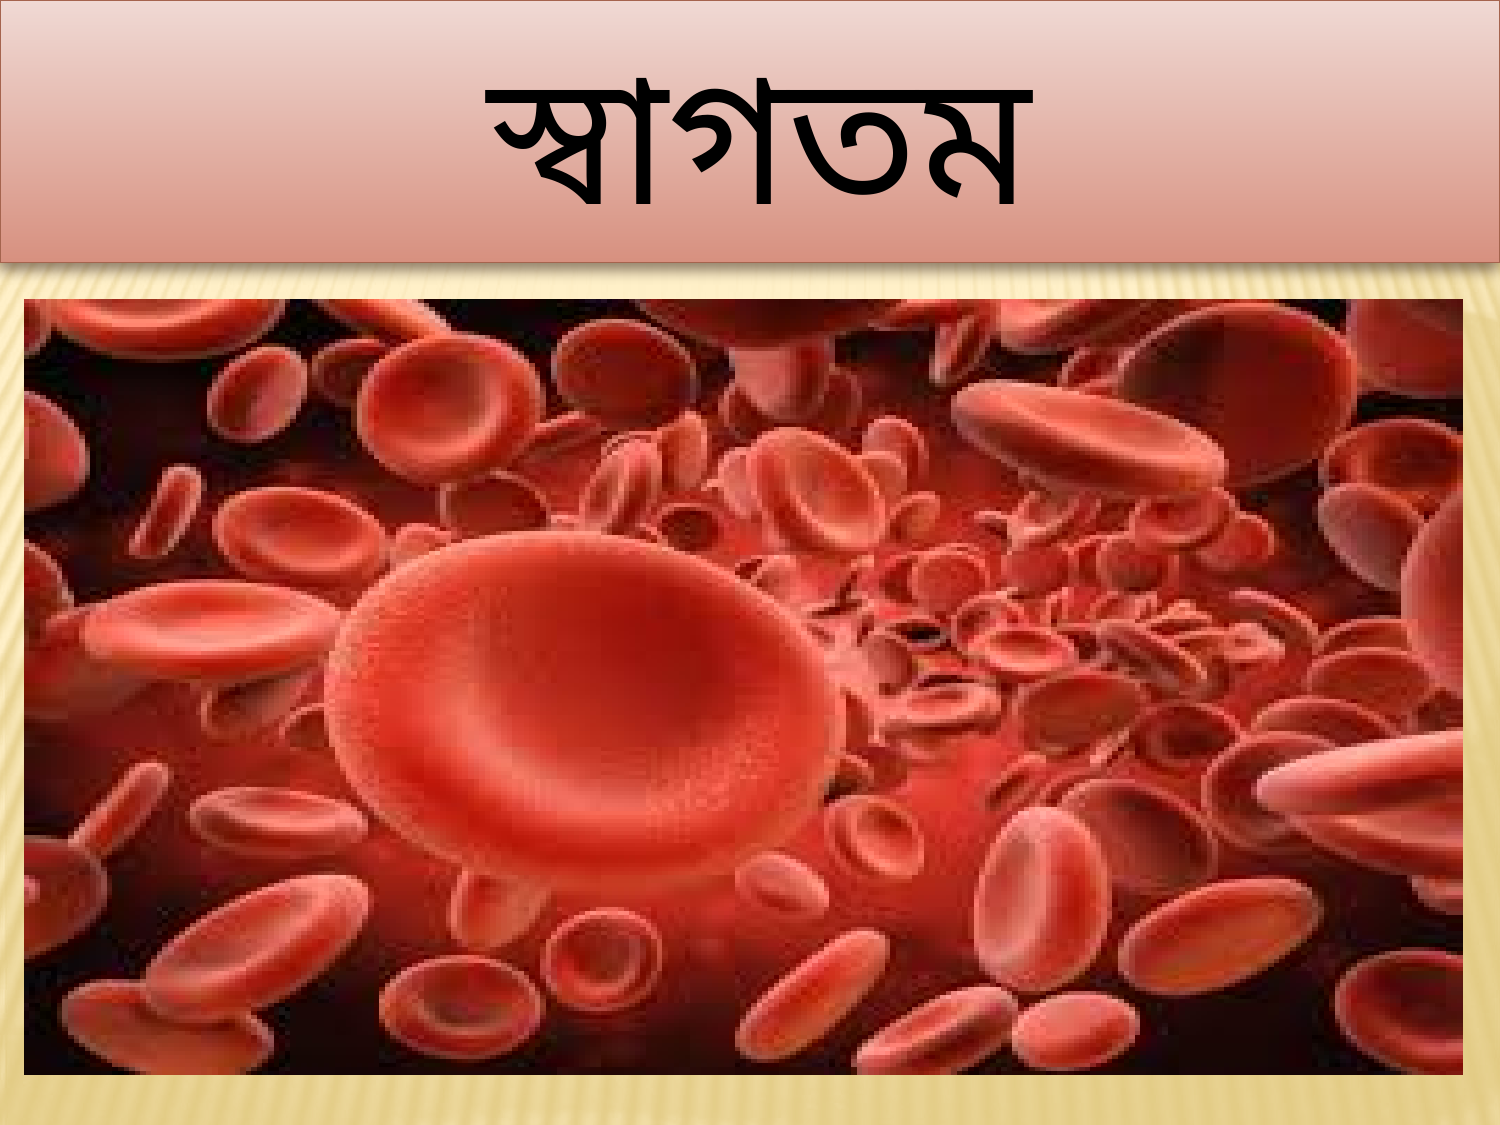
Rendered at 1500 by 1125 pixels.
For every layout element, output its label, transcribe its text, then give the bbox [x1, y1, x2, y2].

title স্বাগতম [0, 0, 1500, 263]
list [24, 299, 1463, 1076]
